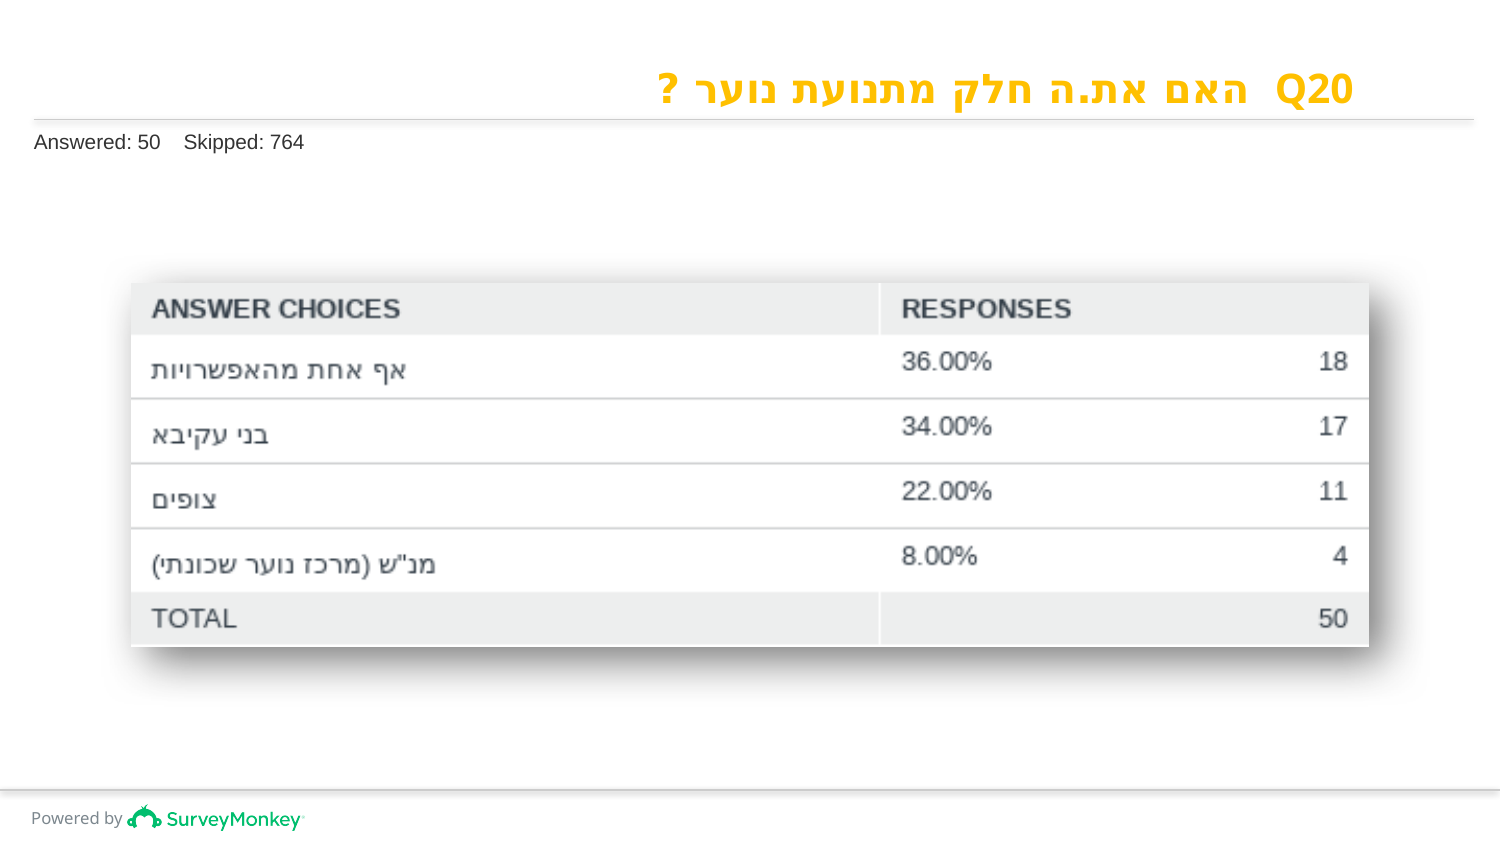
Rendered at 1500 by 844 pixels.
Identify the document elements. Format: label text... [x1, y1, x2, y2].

title Q20 האם את.ה חלק מתנועת נוער ? [18, 54, 1369, 119]
picture [116, 793, 316, 842]
list Answered: 50 Skipped: 764 [18, 120, 894, 162]
picture [131, 283, 1369, 647]
